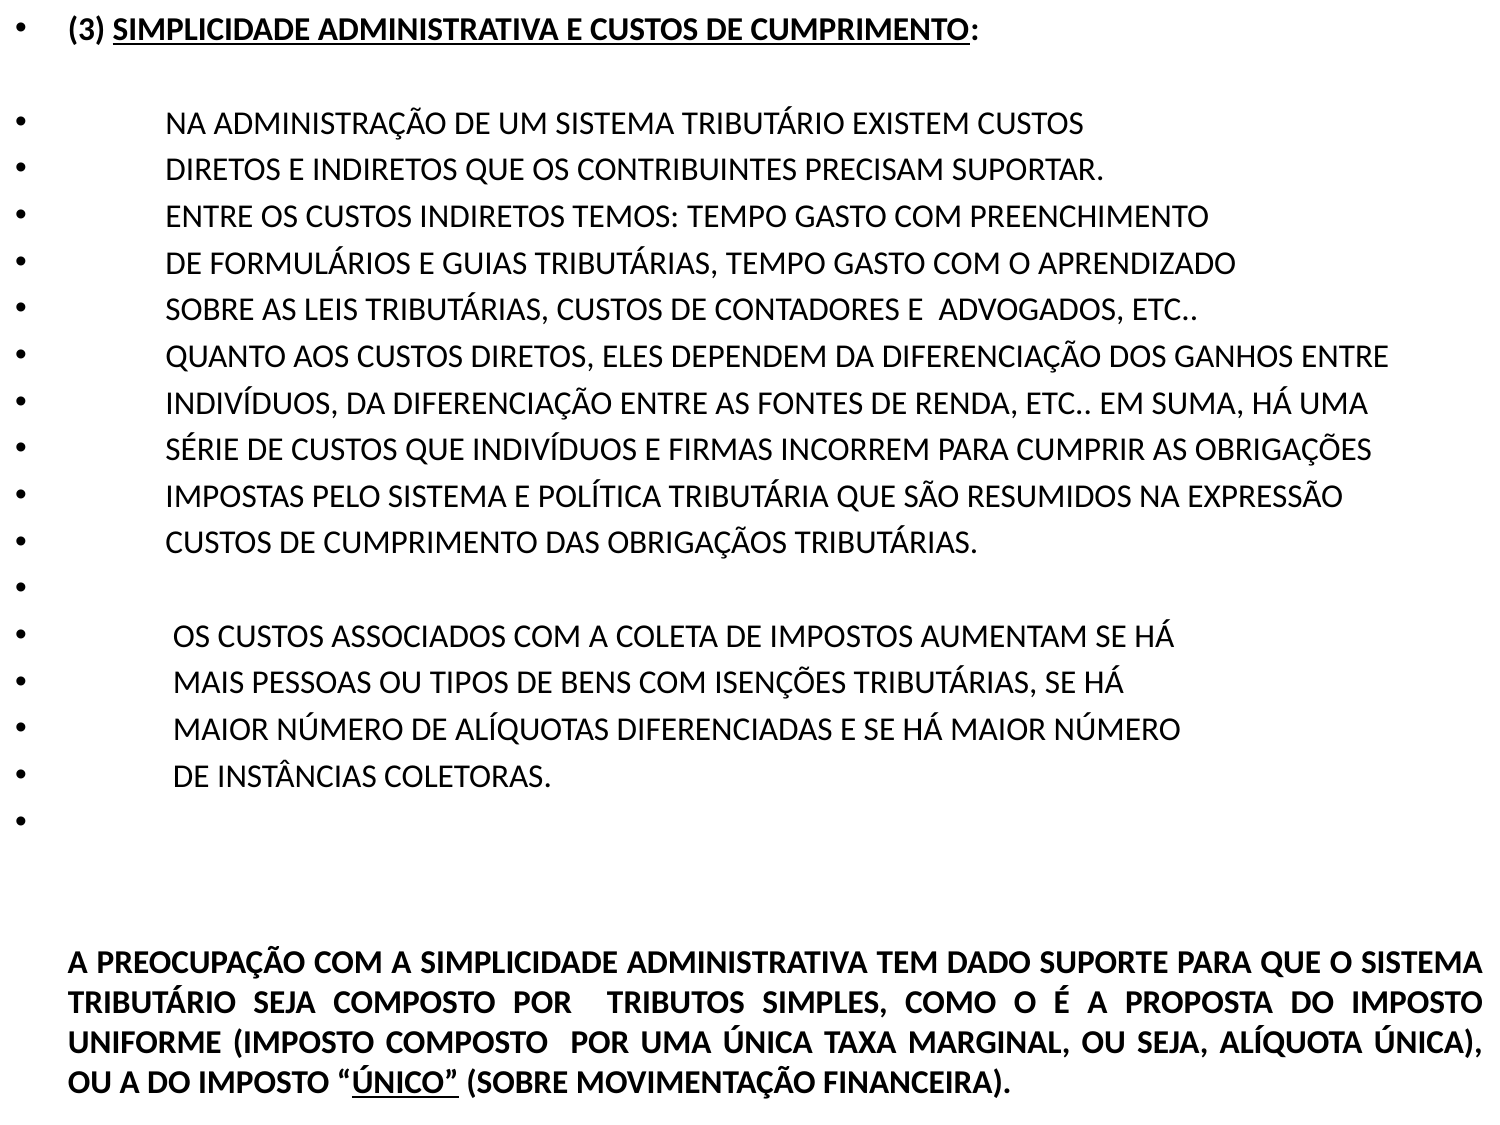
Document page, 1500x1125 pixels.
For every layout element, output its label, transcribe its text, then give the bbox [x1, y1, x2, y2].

list (3) SIMPLICIDADE ADMINISTRATIVA E CUSTOS DE CUMPRIMENTO: NA ADMINISTRAÇÃO DE UM SISTEMA TRIBUTÁRIO EXISTEM CUSTOS DIRETOS E INDIRETOS QUE OS CONTRIBUINTES PRECISAM SUPORTAR. ENTRE OS CUSTOS INDIRETOS TEMOS: TEMPO GASTO COM PREENCHIMENTO DE FORMULÁRIOS E GUIAS TRIBUTÁRIAS, TEMPO GASTO COM O APRENDIZADO SOBRE AS LEIS TRIBUTÁRIAS, CUSTOS DE CONTADORES E ADVOGADOS, ETC.. QUANTO AOS CUSTOS DIRETOS, ELES DEPENDEM DA DIFERENCIAÇÃO DOS GANHOS ENTRE INDIVÍDUOS, DA DIFERENCIAÇÃO ENTRE AS FONTES DE RENDA, ETC.. EM SUMA, HÁ UMA SÉRIE DE CUSTOS QUE INDIVÍDUOS E FIRMAS INCORREM PARA CUMPRIR AS OBRIGAÇÕES IMPOSTAS PELO SISTEMA E POLÍTICA TRIBUTÁRIA QUE SÃO RESUMIDOS NA EXPRESSÃO CUSTOS DE CUMPRIMENTO DAS OBRIGAÇÃOS TRIBUTÁRIAS. OS CUSTOS ASSOCIADOS COM A COLETA DE IMPOSTOS AUMENTAM SE HÁ MAIS PESSOAS OU TIPOS DE BENS COM ISENÇÕES TRIBUTÁRIAS, SE HÁ MAIOR NÚMERO DE ALÍQUOTAS DIFERENCIADAS E SE HÁ MAIOR NÚMERO DE INSTÂNCIAS COLETORAS. A PREOCUPAÇÃO COM A SIMPLICIDADE ADMINISTRATIVA TEM DADO SUPORTE PARA QUE O SISTEMA TRIBUTÁRIO SEJA COMPOSTO POR TRIBUTOS SIMPLES, COMO O É A PROPOSTA DO IMPOSTO UNIFORME (IMPOSTO COMPOSTO POR UMA ÚNICA TAXA MARGINAL, OU SEJA, ALÍQUOTA ÚNICA), OU A DO IMPOSTO “ÚNICO” (SOBRE MOVIMENTAÇÃO FINANCEIRA). [0, 0, 1500, 1125]
